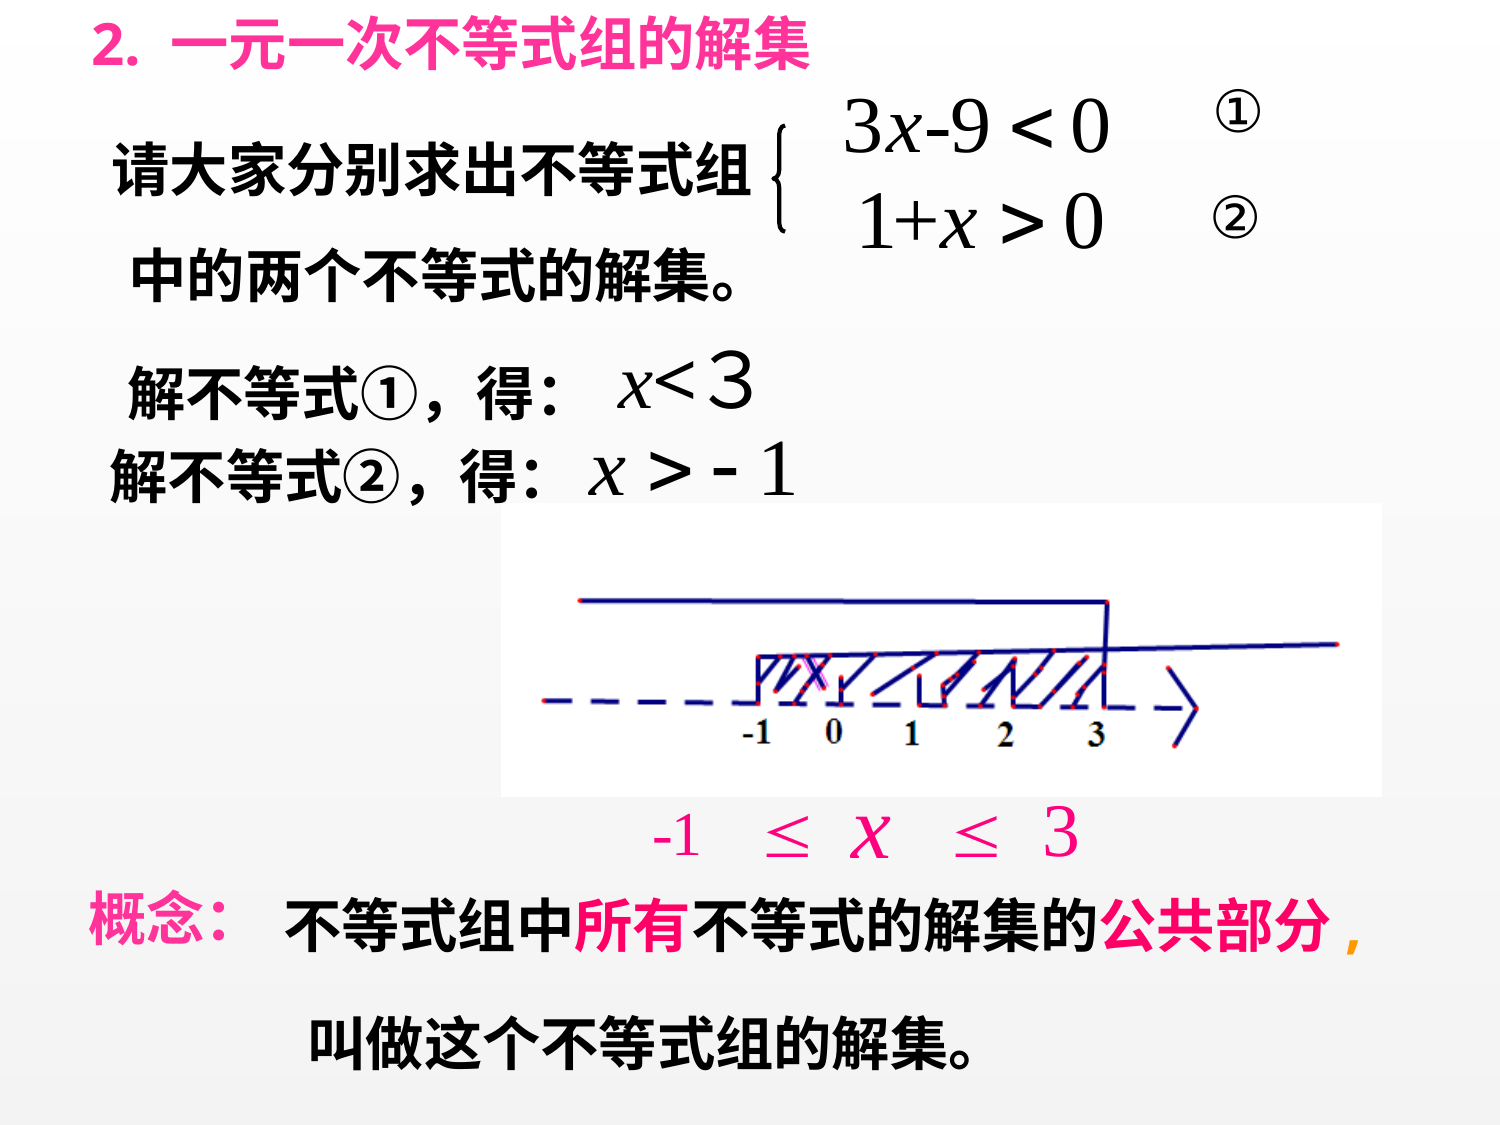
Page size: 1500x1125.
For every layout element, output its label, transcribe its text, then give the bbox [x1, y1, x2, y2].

text_box 解不等式①，得： [85, 350, 602, 432]
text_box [602, 337, 768, 420]
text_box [572, 420, 810, 502]
text_box 概念： [88, 880, 264, 954]
text_box 解不等式②，得： [67, 432, 572, 518]
text_box 不等式组中所有不等式的解集的公共部分, [268, 881, 1378, 967]
text_box 2. 一元一次不等式组的解集 [76, 0, 940, 85]
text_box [938, 798, 999, 871]
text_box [643, 798, 707, 867]
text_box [87, 65, 1306, 318]
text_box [1033, 798, 1091, 876]
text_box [123, 384, 275, 416]
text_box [832, 798, 909, 882]
text_box 叫做这个不等式组的解集。 [292, 999, 1035, 1085]
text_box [749, 798, 810, 871]
picture [501, 502, 1382, 798]
